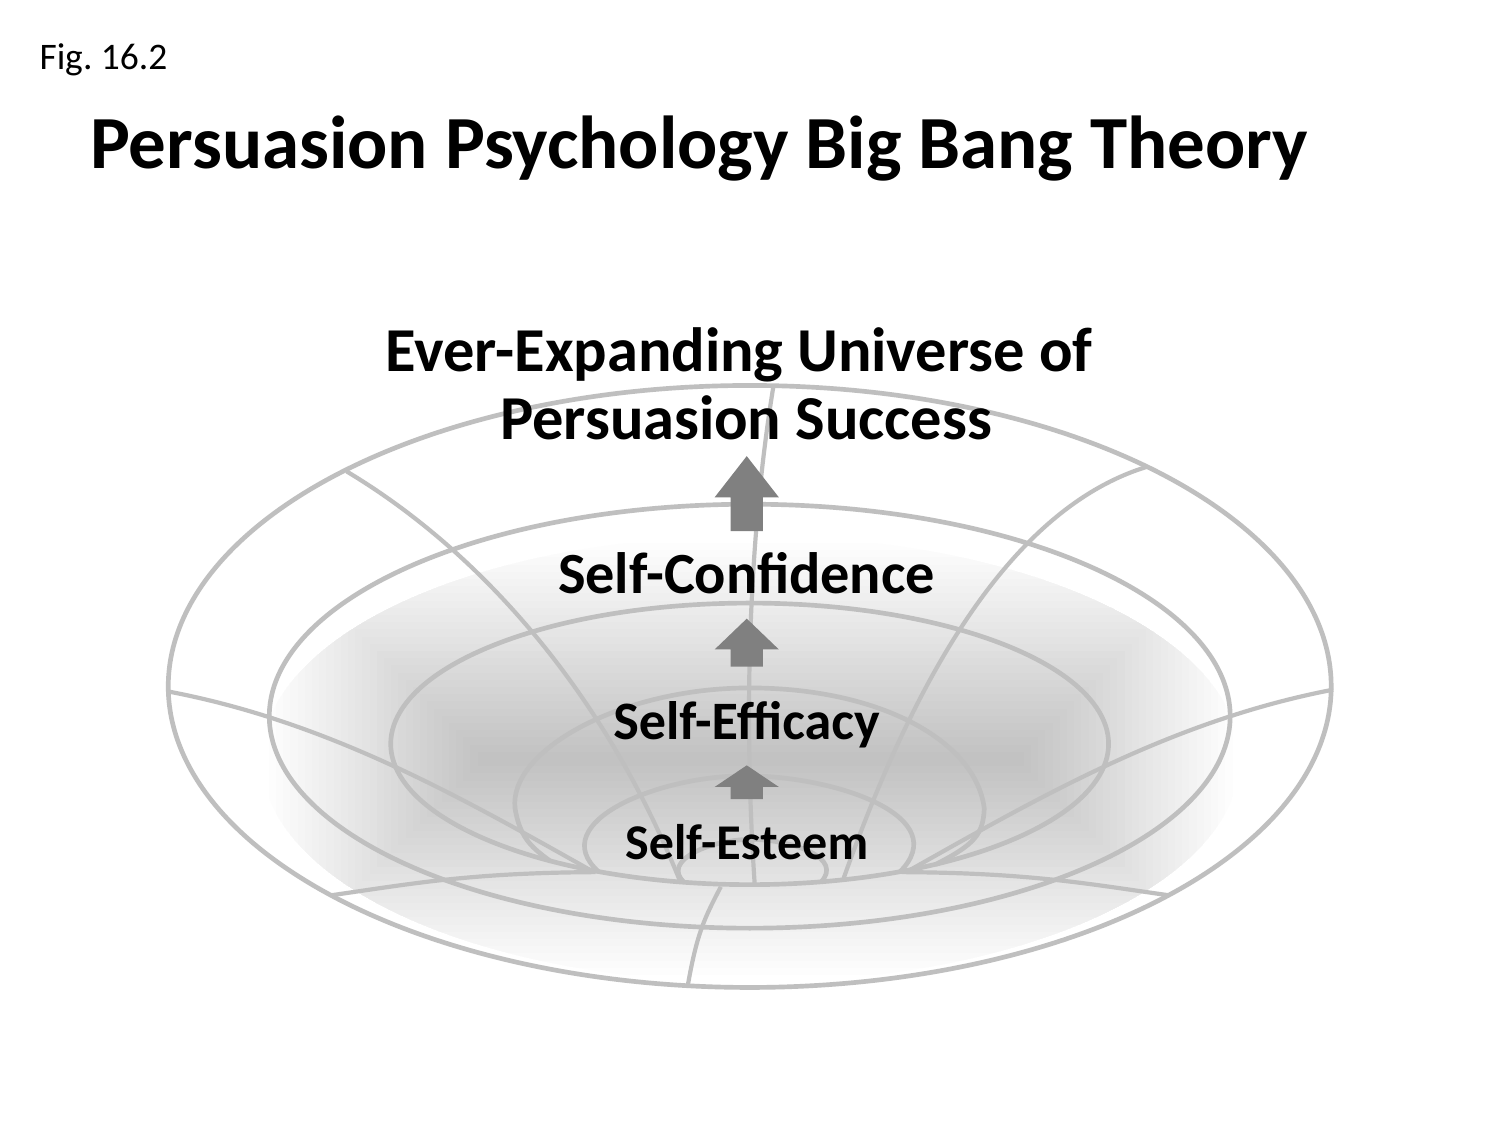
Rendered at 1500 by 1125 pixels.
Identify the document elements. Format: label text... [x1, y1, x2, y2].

text_box Ever-Expanding Universe of Persuasion Success [243, 334, 1251, 383]
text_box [167, 385, 1334, 988]
title Persuasion Psychology Big Bang Theory [75, 45, 1425, 233]
text_box Fig. 16.2 [24, 24, 245, 85]
